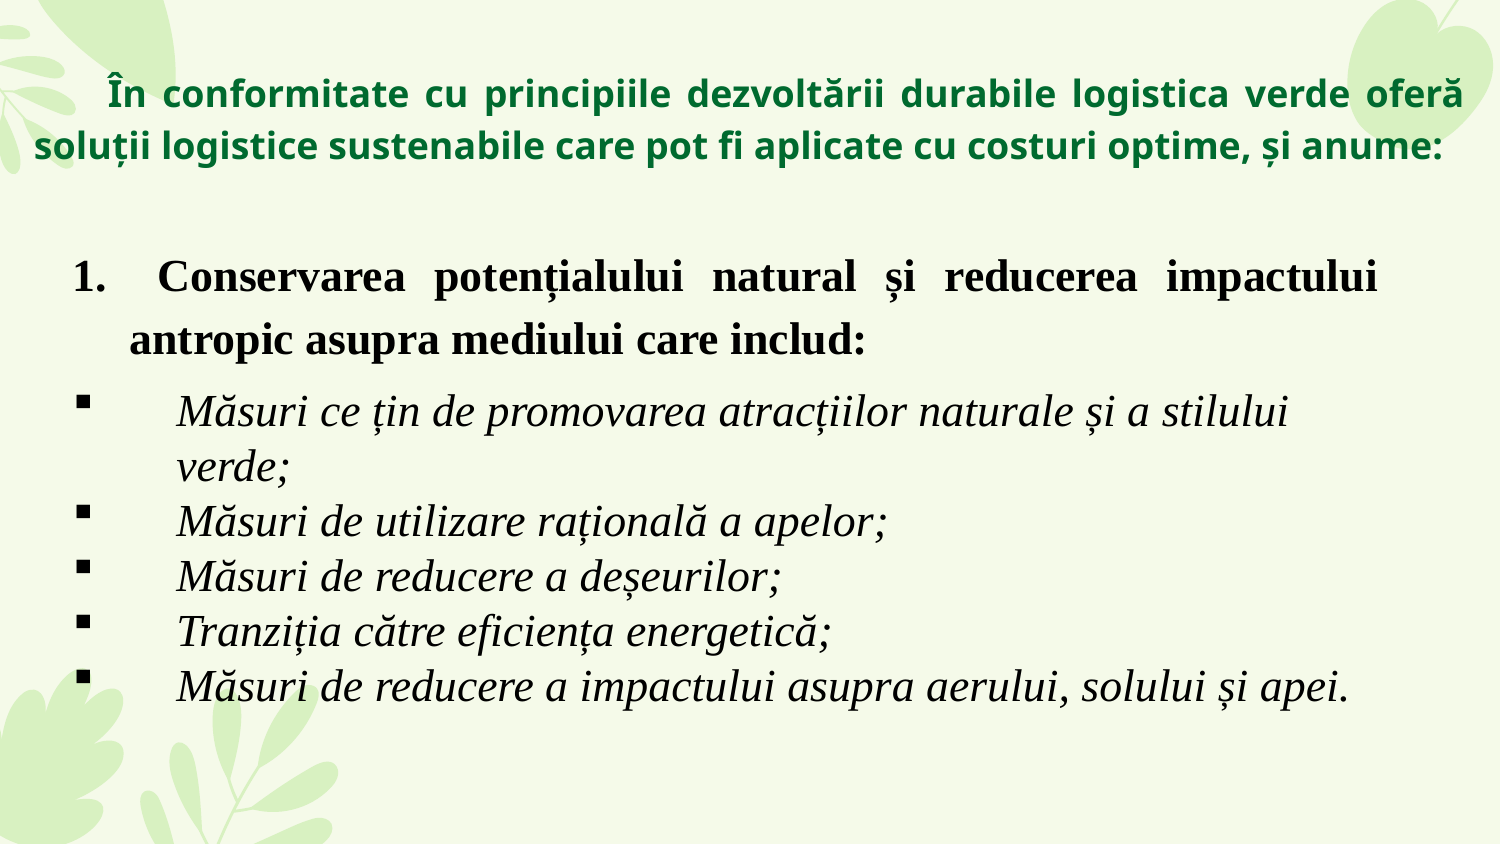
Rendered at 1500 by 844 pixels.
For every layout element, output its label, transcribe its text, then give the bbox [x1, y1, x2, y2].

text_box Conservarea potențialului natural și reducerea impactului antropic asupra mediului care includ: Măsuri ce țin de promovarea atracțiilor naturale și a stilului verde; Măsuri de utilizare rațională a apelor; Măsuri de reducere a deșeurilor; Tranziția către eficiența energetică; Măsuri de reducere a impactului asupra aerului, solului și apei. [58, 230, 1394, 773]
text_box În conformitate cu principiile dezvoltării durabile logistica verde oferă soluții logistice sustenabile care pot fi aplicate cu costuri optime, și anume: [19, 55, 1481, 231]
